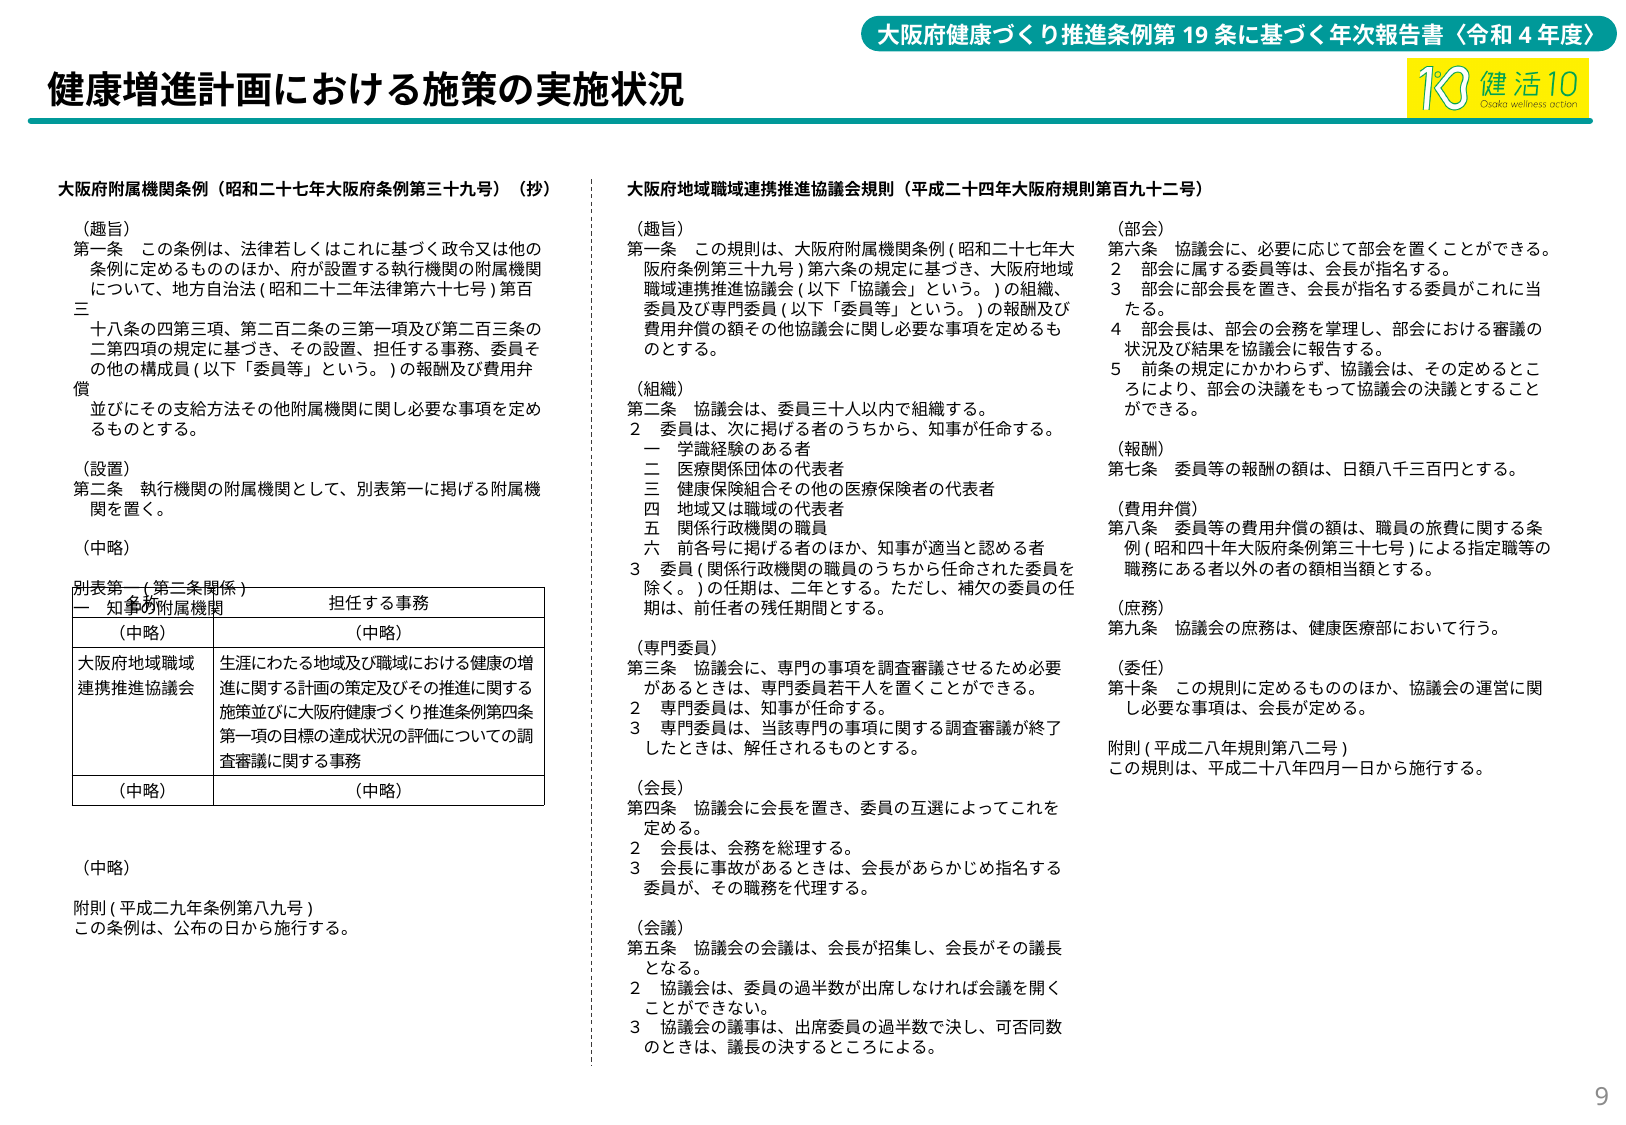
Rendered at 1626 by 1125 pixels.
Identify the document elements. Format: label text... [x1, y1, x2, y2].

text_box 健康増進計画における施策の実施状況 [36, 54, 1084, 120]
table_header 名称 [73, 588, 213, 617]
table_cell （中略） [73, 776, 213, 805]
picture [1407, 58, 1589, 118]
table_cell 大阪府地域職域連携推進協議会 [73, 648, 213, 775]
text_box 大阪府地域職域連携推進協議会規則（平成二十四年大阪府規則第百九十二号） [615, 167, 1230, 203]
table_cell （中略） [214, 776, 544, 805]
table_cell （中略） [73, 618, 213, 647]
text_box （趣旨） 第一条 この条例は、法律若しくはこれに基づく政令又は他の 条例に定めるもののほか、府が設置する執行機関の附属機関 について、地方自治法(昭和二十二年法律第六十七号)第百三 十八条の四第三項、第二百二条の三第一項及び第二百三条の 二第四項の規定に基づき、その設置、担任する事務、委員そ の他の構成員(以下「委員等」という。)の報酬及び費用弁償 並びにその支給方法その他附属機関に関し必要な事項を定め るものとする。 （設置） 第二条 執行機関の附属機関として、別表第一に掲げる附属機 関を置く。 （中略） 別表第一(第二条関係) 一 知事の附属機関 （中略） 附則(平成二九年条例第八九号) この条例は、公布の日から施行する。 [61, 215, 558, 770]
table_header 担任する事務 [214, 588, 544, 617]
text_box 健康増進計画における施策の実施状況 [36, 121, 1084, 126]
table_cell （中略） [214, 618, 544, 647]
text_box （部会） 第六条 協議会に、必要に応じて部会を置くことができる。 ２ 部会に属する委員等は、会長が指名する。 ３ 部会に部会長を置き、会長が指名する委員がこれに当 たる。 ４ 部会長は、部会の会務を掌理し、部会における審議の 状況及び結果を協議会に報告する。 ５ 前条の規定にかかわらず、協議会は、その定めるとこ ろにより、部会の決議をもって協議会の決議とすること ができる。 （報酬） 第七条 委員等の報酬の額は、日額八千三百円とする。 （費用弁償） 第八条 委員等の費用弁償の額は、職員の旅費に関する条 例(昭和四十年大阪府条例第三十七号)による指定職等の 職務にある者以外の者の額相当額とする。 （庶務） 第九条 協議会の庶務は、健康医療部において行う。 （委任） 第十条 この規則に定めるもののほか、協議会の運営に関 し必要な事項は、会長が定める。 附則(平成二八年規則第八二号) この規則は、平成二十八年四月一日から施行する。 [1095, 167, 1569, 770]
text_box （趣旨） 第一条 この規則は、大阪府附属機関条例(昭和二十七年大 阪府条例第三十九号)第六条の規定に基づき、大阪府地域 職域連携推進協議会(以下「協議会」という。)の組織、 委員及び専門委員(以下「委員等」という。)の報酬及び 費用弁償の額その他協議会に関し必要な事項を定めるも のとする。 （組織） 第二条 協議会は、委員三十人以内で組織する。 ２ 委員は、次に掲げる者のうちから、知事が任命する。 一 学識経験のある者 二 医療関係団体の代表者 三 健康保険組合その他の医療保険者の代表者 四 地域又は職域の代表者 五 関係行政機関の職員 六 前各号に掲げる者のほか、知事が適当と認める者 ３ 委員(関係行政機関の職員のうちから任命された委員を 除く。)の任期は、二年とする。ただし、補欠の委員の任 期は、前任者の残任期間とする。 （専門委員） 第三条 協議会に、専門の事項を調査審議させるため必要 があるときは、専門委員若干人を置くことができる。 ２ 専門委員は、知事が任命する。 ３ 専門委員は、当該専門の事項に関する調査審議が終了 したときは、解任されるものとする。 （会長） 第四条 協議会に会長を置き、委員の互選によってこれを 定める。 ２ 会長は、会務を総理する。 ３ 会長に事故があるときは、会長があらかじめ指名する 委員が、その職務を代理する。 （会議） 第五条 協議会の会議は、会長が招集し、会長がその議長 となる。 ２ 協議会は、委員の過半数が出席しなければ会議を開く ことができない。 ３ 協議会の議事は、出席委員の過半数で決し、可否同数 のときは、議長の決するところによる。 [615, 203, 1088, 770]
text_box 大阪府附属機関条例（昭和二十七年大阪府条例第三十九号）（抄） [61, 167, 558, 215]
slide_number 9 [1506, 1080, 1625, 1116]
text_box 大阪府健康づくり推進条例第19条に基づく年次報告書〈令和4年度〉 [861, 15, 1617, 52]
table_cell 生涯にわたる地域及び職域における健康の増進に関する計画の策定及びその推進に関する施策並びに大阪府健康づくり推進条例第四条第一項の目標の達成状況の評価についての調査審議に関する事務 [214, 648, 544, 775]
